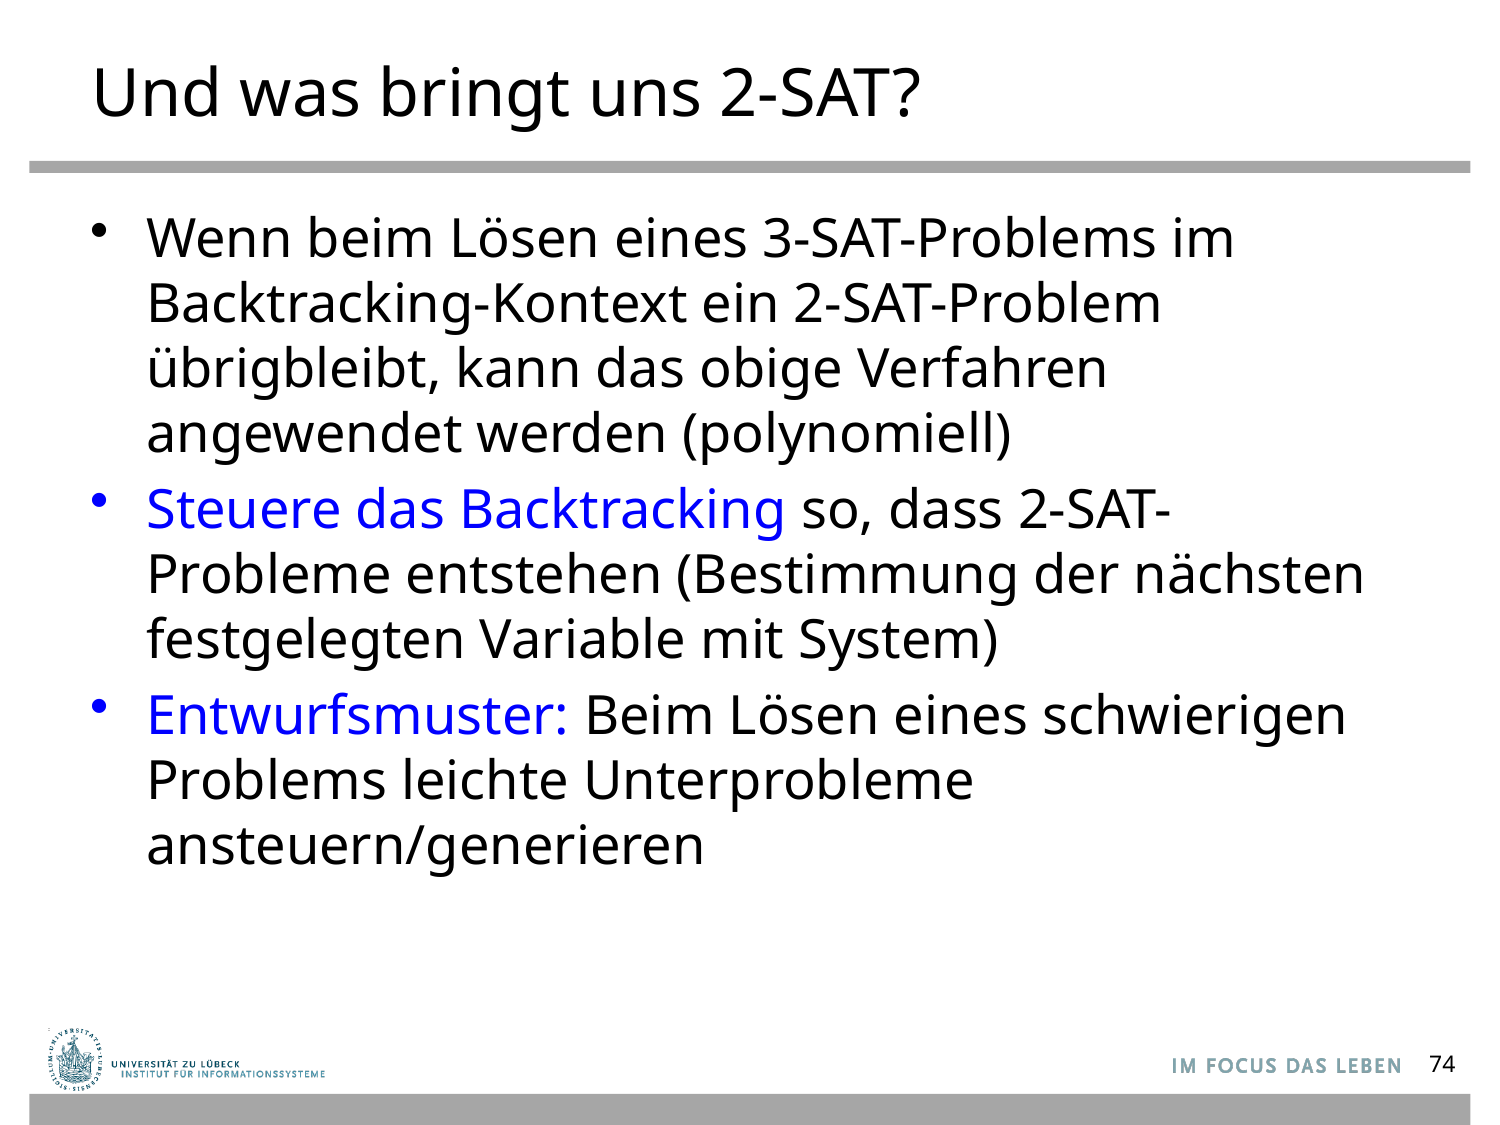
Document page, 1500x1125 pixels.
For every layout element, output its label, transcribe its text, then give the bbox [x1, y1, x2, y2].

picture [1173, 1058, 1305, 1073]
title Und was bringt uns 2-SAT? [76, 42, 1427, 126]
slide_number 74 [1305, 1050, 1471, 1083]
list Wenn beim Lösen eines 3-SAT-Problems im Backtracking-Kontext ein 2-SAT-Problem übrigbleibt, kann das obige Verfahren angewendet werden (polynomiell) Steuere das Backtracking so, dass 2-SAT-Probleme entstehen (Bestimmung der nächsten festgelegten Variable mit System) Entwurfsmuster: Beim Lösen eines schwierigen Problems leichte Unterprobleme ansteuern/generieren [75, 196, 1425, 1012]
